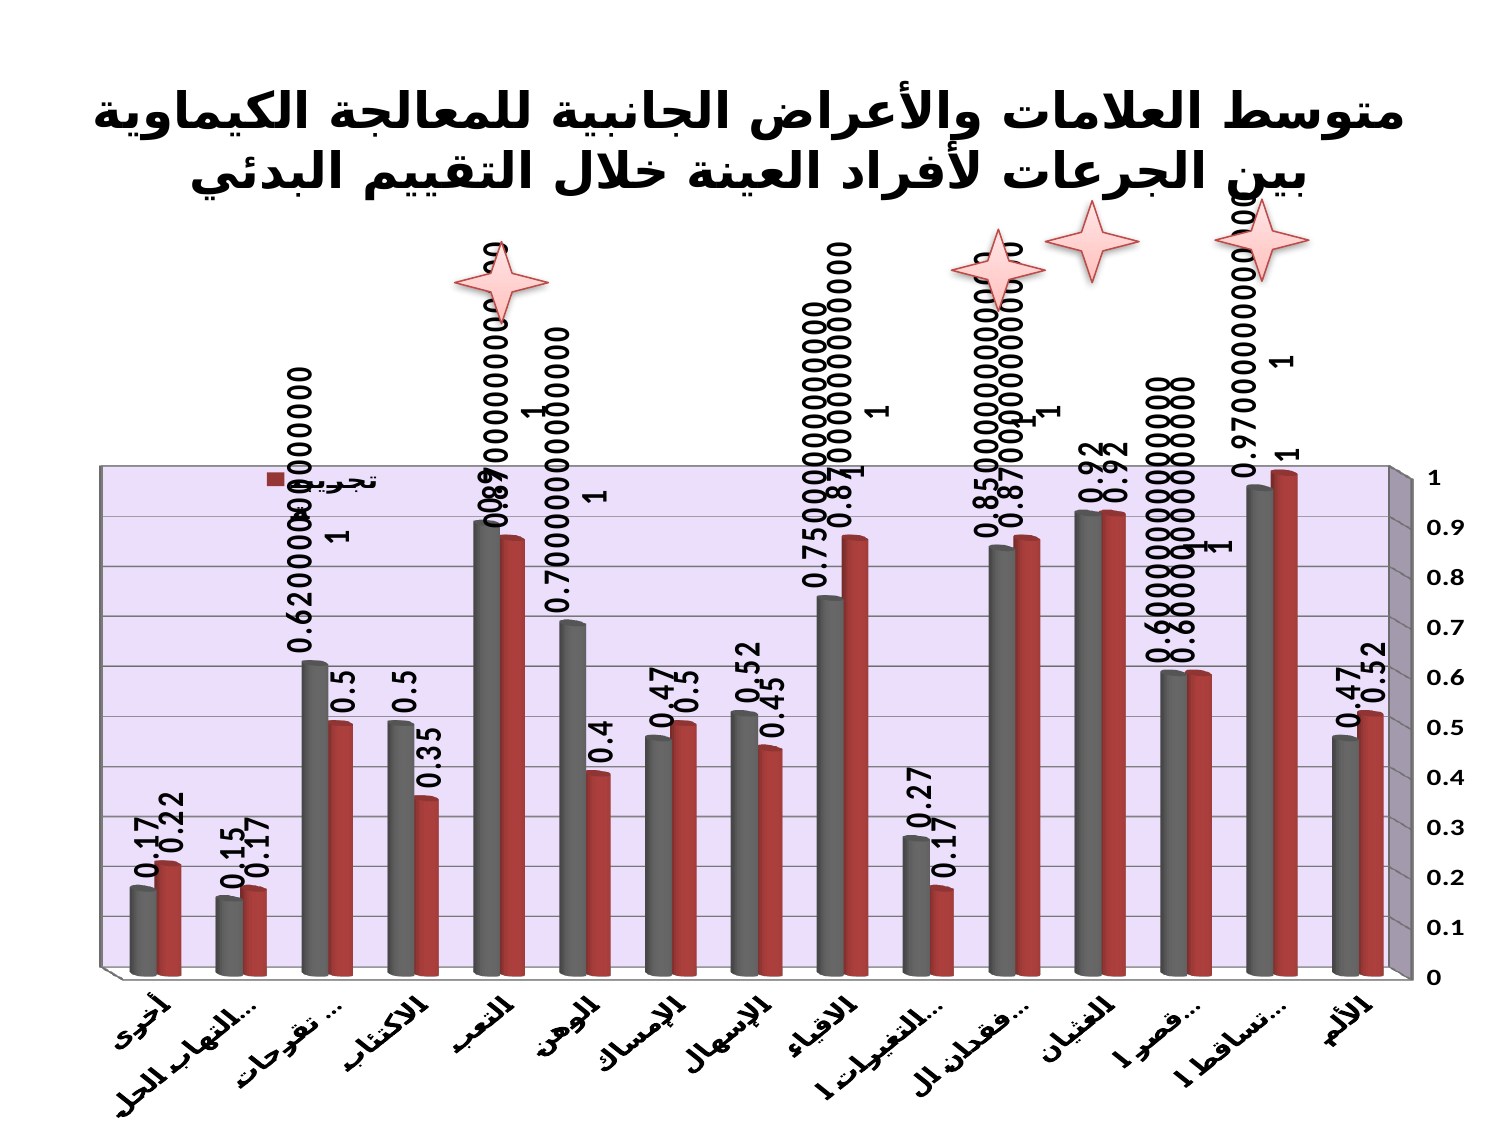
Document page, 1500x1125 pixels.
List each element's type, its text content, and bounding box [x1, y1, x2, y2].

text_box [1214, 198, 1310, 241]
text_box [993, 228, 1004, 241]
title متوسط العلامات والأعراض الجانبية للمعالجة الكيماوية بين الجرعات لأفراد العينة خلال التقييم البدئي [75, 45, 1425, 233]
chart [0, 243, 1500, 1125]
text_box [1044, 199, 1140, 241]
